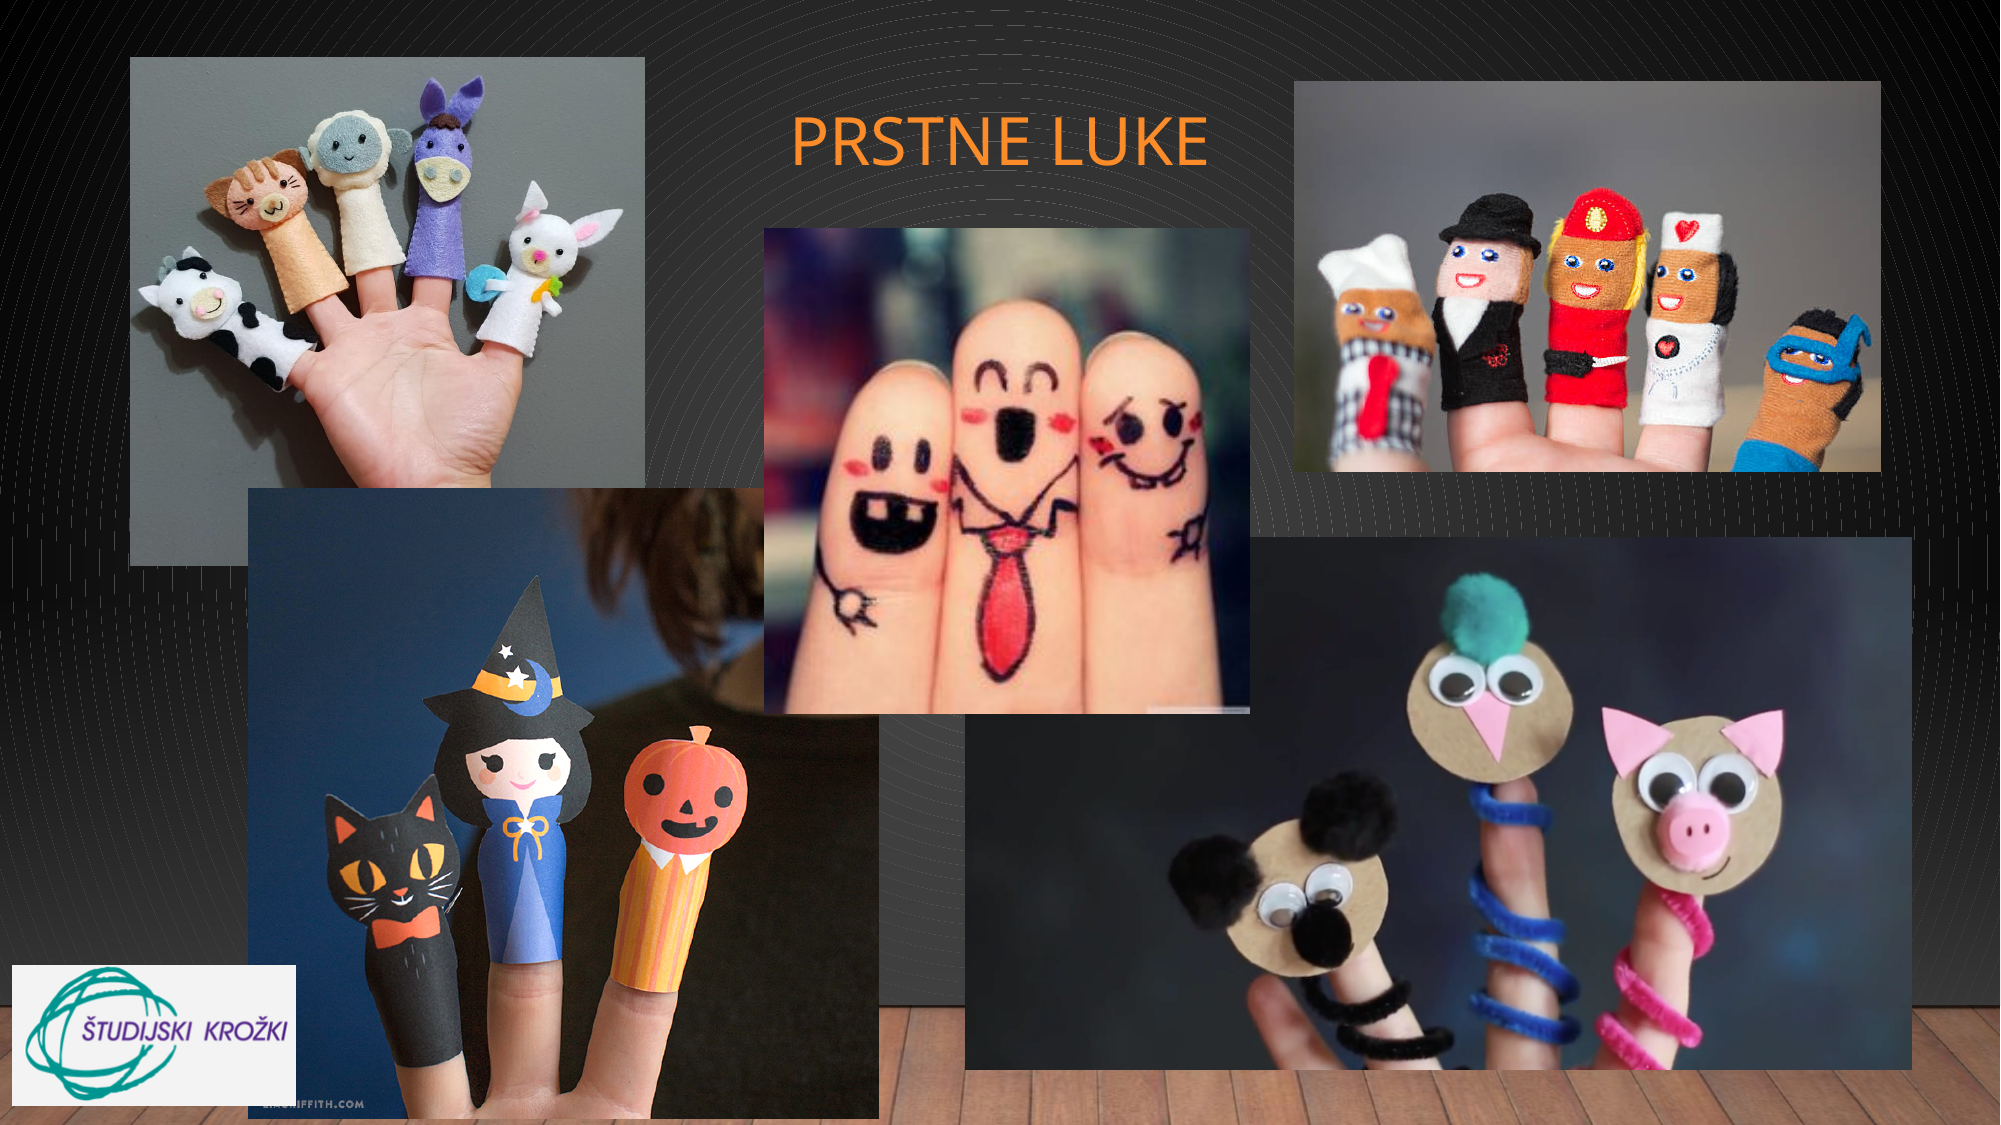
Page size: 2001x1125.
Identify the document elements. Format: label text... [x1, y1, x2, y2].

title Prstne Luke [645, 57, 1763, 230]
picture [1294, 81, 1881, 473]
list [764, 228, 1251, 715]
picture [0, 57, 2000, 1125]
